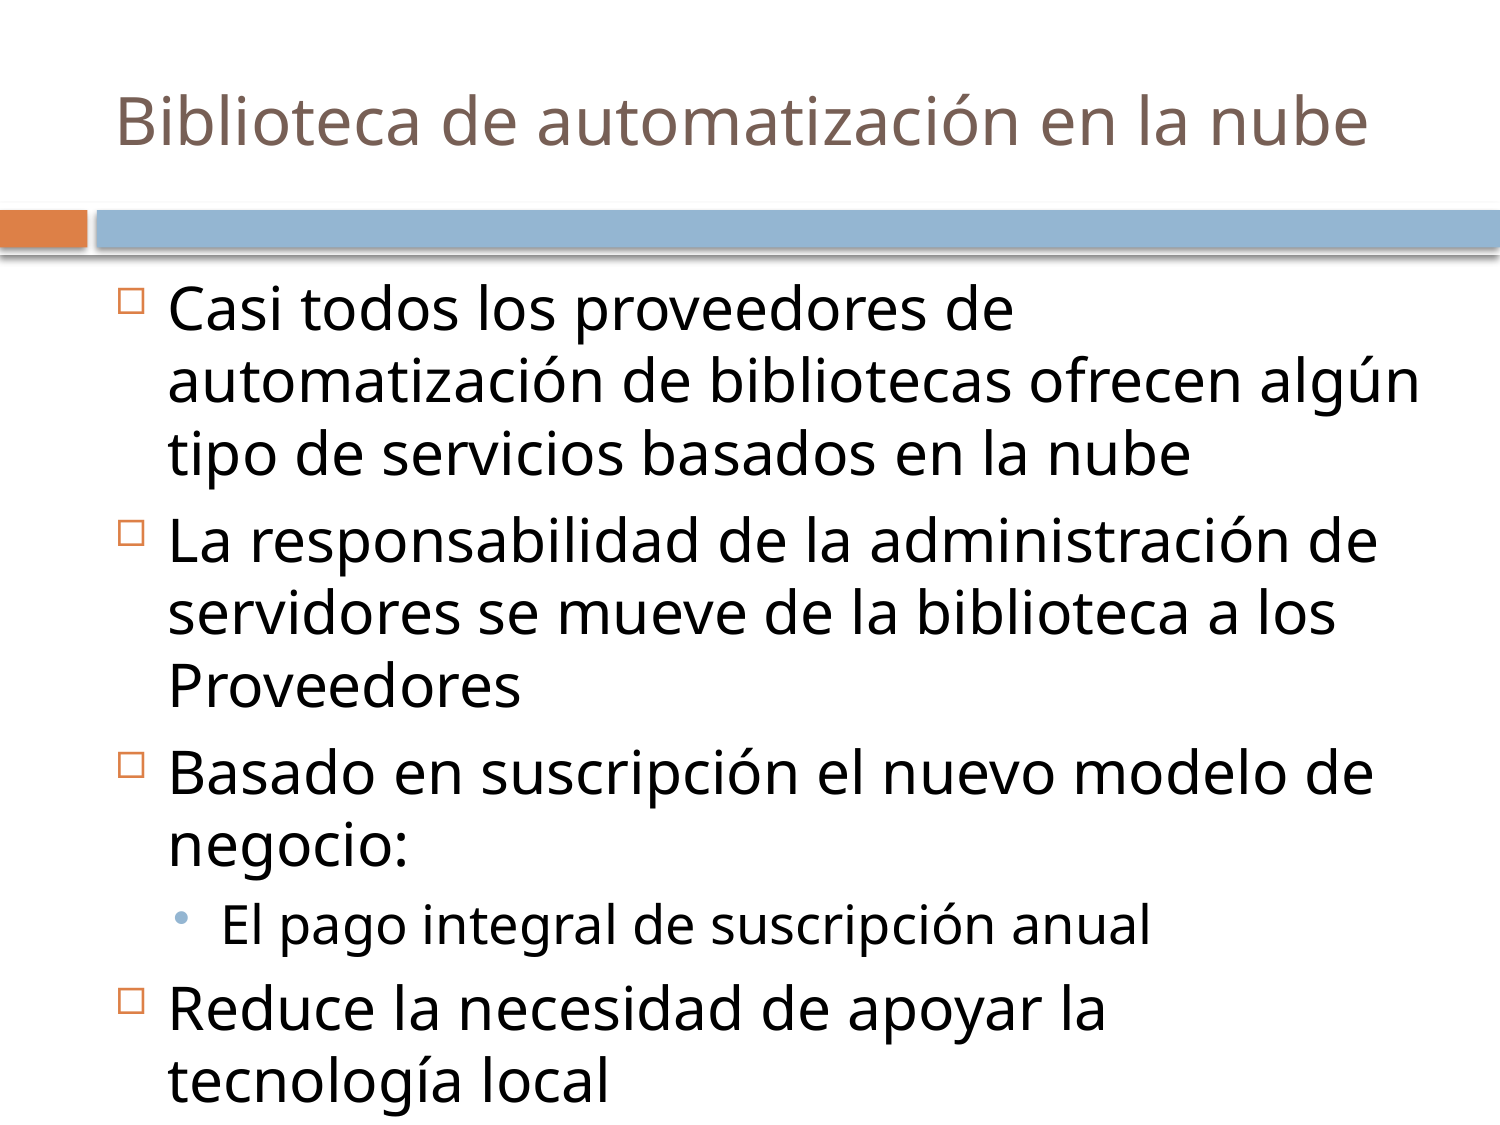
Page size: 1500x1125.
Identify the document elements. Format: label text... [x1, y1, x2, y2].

title Biblioteca de automatización en la nube [99, 37, 1438, 200]
list Casi todos los proveedores de automatización de bibliotecas ofrecen algún tipo de servicios basados ​​en la nube La responsabilidad de la administración de servidores se mueve de la biblioteca a los Proveedores Basado en suscripción el nuevo modelo de negocio: El pago integral de suscripción anual Reduce la necesidad de apoyar la tecnología local [100, 262, 1438, 1005]
